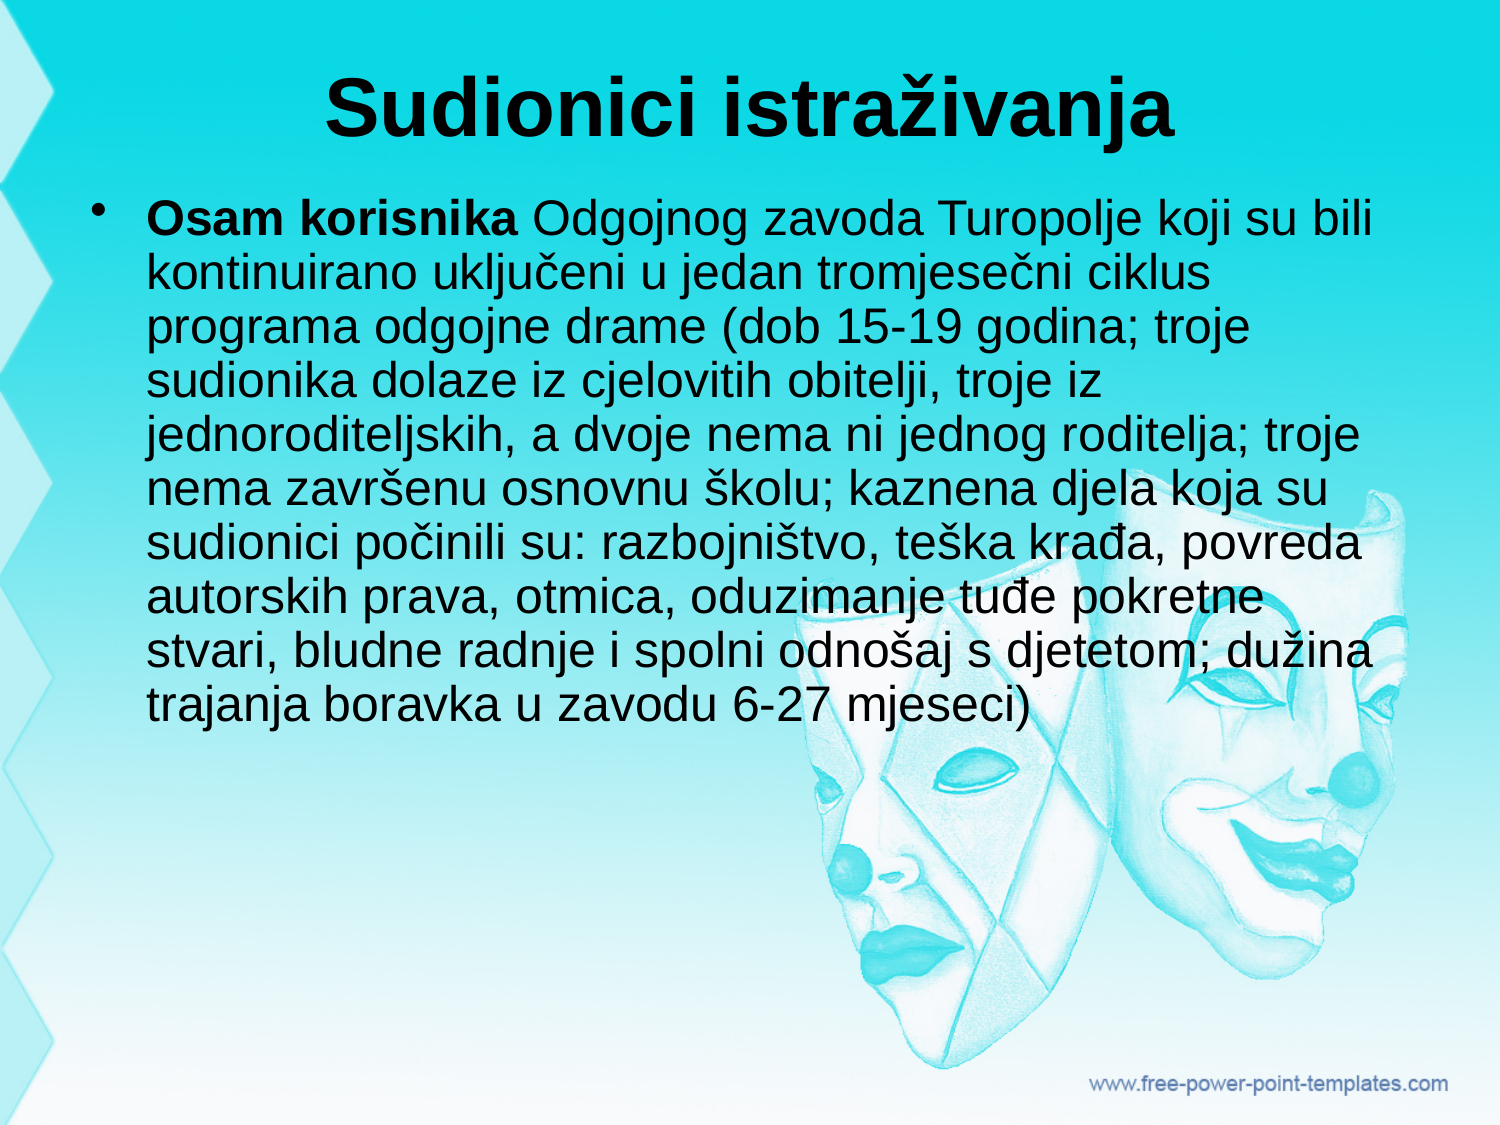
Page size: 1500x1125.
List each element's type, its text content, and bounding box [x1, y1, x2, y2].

picture [0, 0, 1500, 1125]
list Osam korisnika Odgojnog zavoda Turopolje koji su bili kontinuirano uključeni u jedan tromjesečni ciklus programa odgojne drame (dob 15-19 godina; troje sudionika dolaze iz cjelovitih obitelji, troje iz jednoroditeljskih, a dvoje nema ni jednog roditelja; troje nema završenu osnovnu školu; kaznena djela koja su sudionici počinili su: razbojništvo, teška krađa, povreda autorskih prava, otmica, oduzimanje tuđe pokretne stvari, bludne radnje i spolni odnošaj s djetetom; dužina trajanja boravka u zavodu 6-27 mjeseci) [75, 184, 1425, 1005]
title Sudionici istraživanja [75, 45, 1425, 161]
